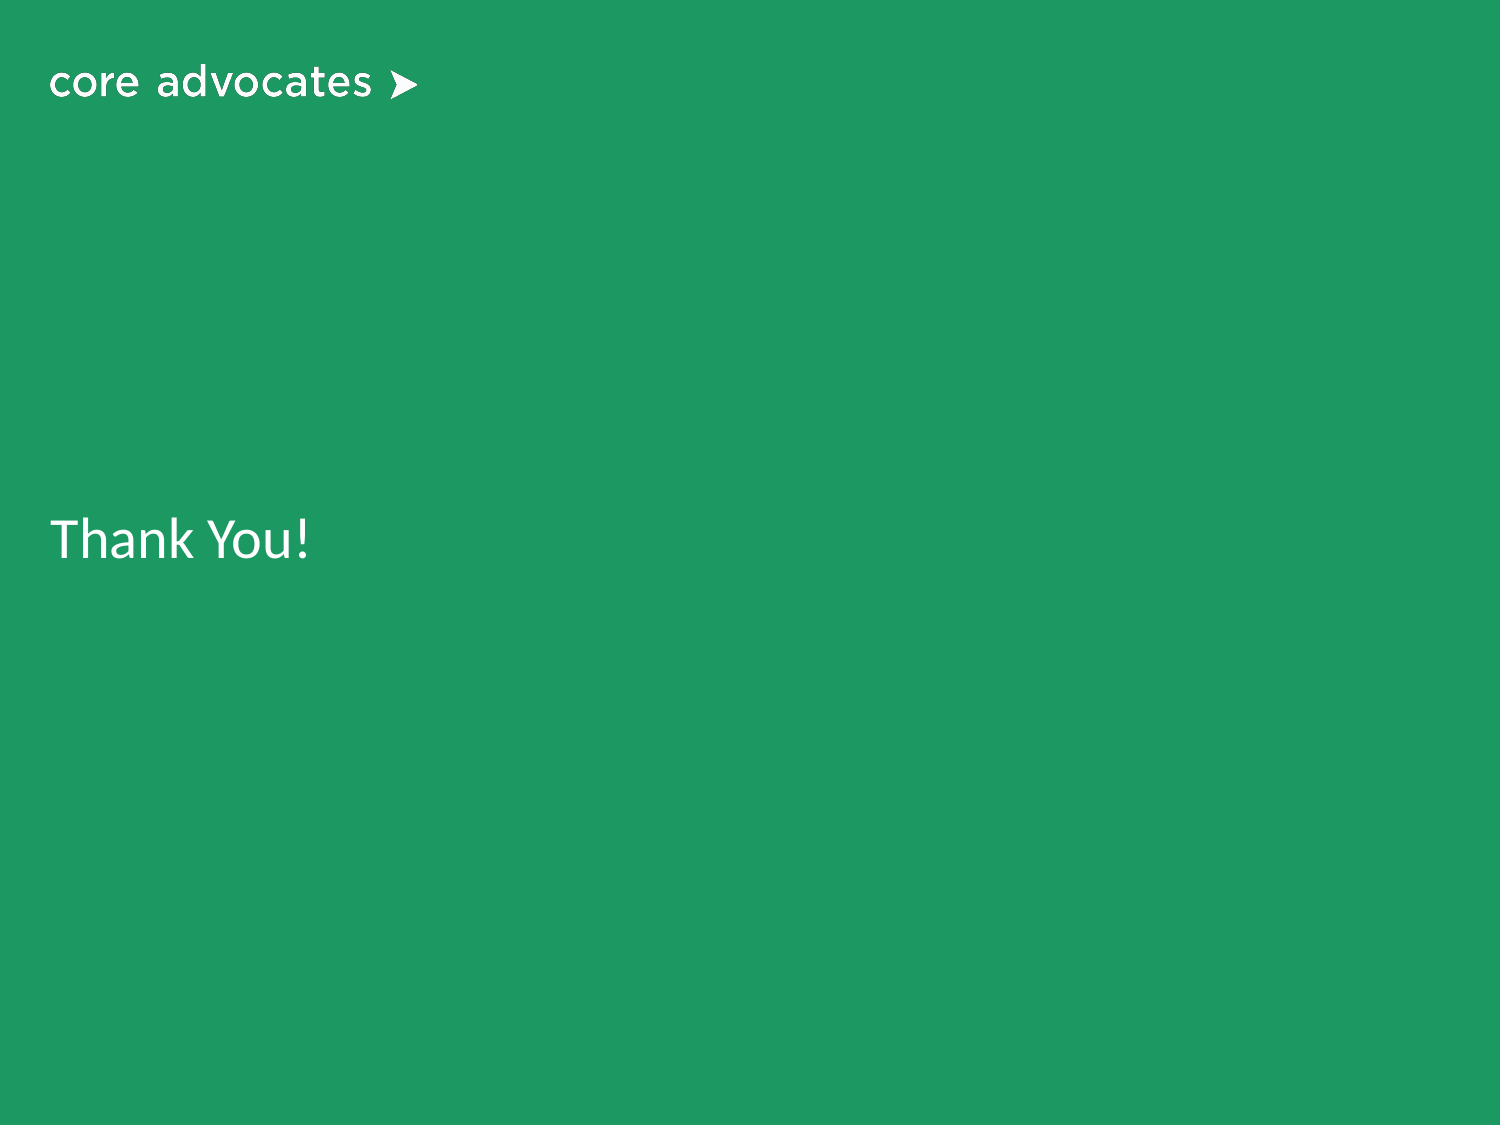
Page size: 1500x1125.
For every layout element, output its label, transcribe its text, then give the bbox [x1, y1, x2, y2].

picture [50, 64, 417, 99]
title Thank You! [35, 464, 1450, 607]
